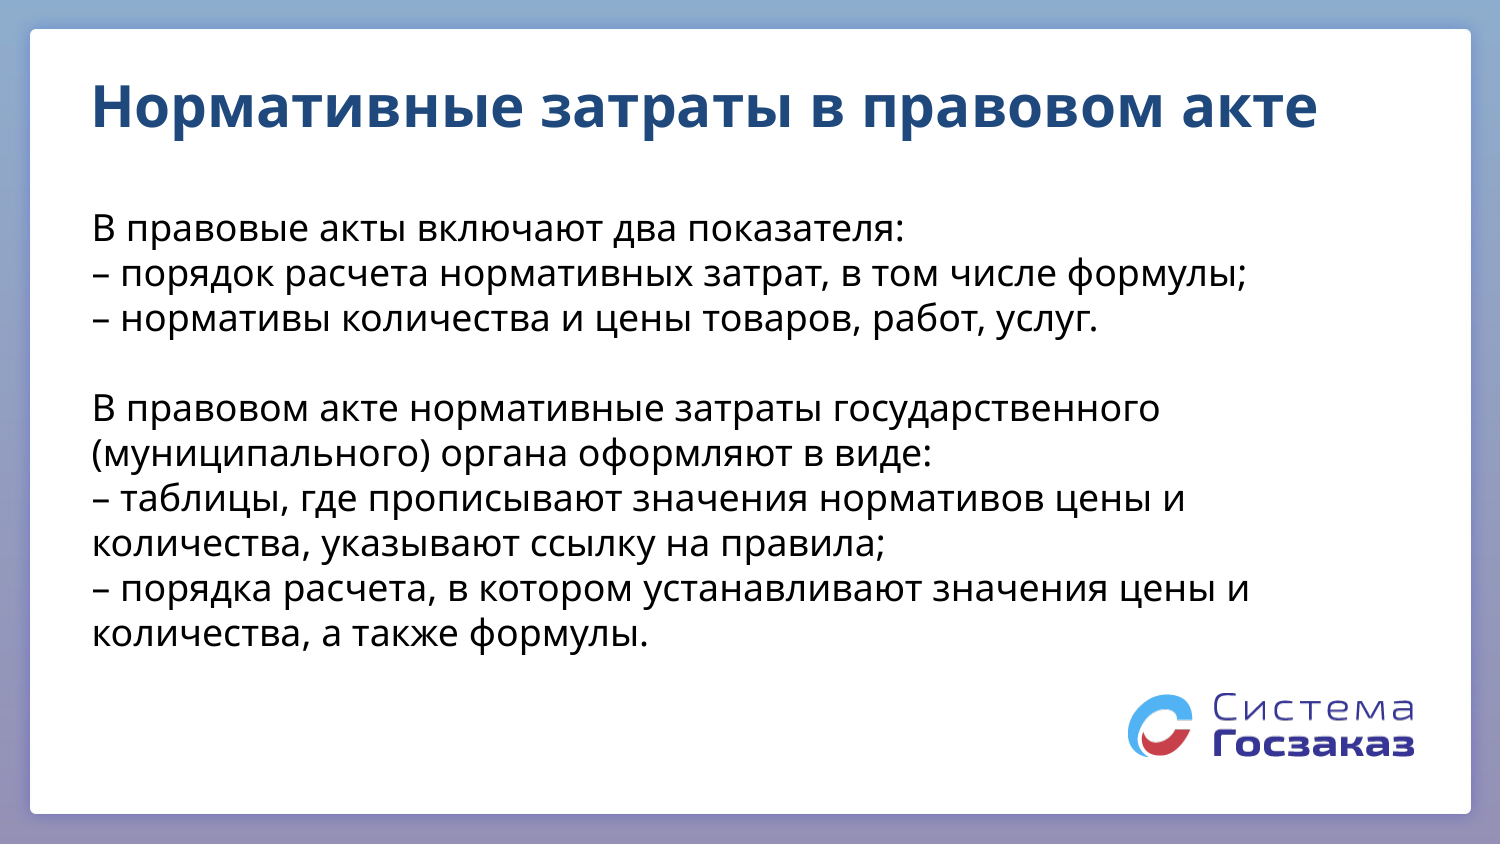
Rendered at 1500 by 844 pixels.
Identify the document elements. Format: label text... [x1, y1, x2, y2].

title Нормативные затраты в правовом акте [74, 33, 1426, 175]
list В правовые акты включают два показателя: – порядок расчета нормативных затрат, в том числе формулы; – нормативы количества и цены товаров, работ, услуг. В правовом акте нормативные затраты государственного (муниципального) органа оформляют в виде: – таблицы, где прописывают значения нормативов цены и количества, указывают ссылку на правила; – порядка расчета, в котором устанавливают значения цены и количества, а также формулы. [76, 196, 1426, 730]
picture [0, 0, 1500, 844]
